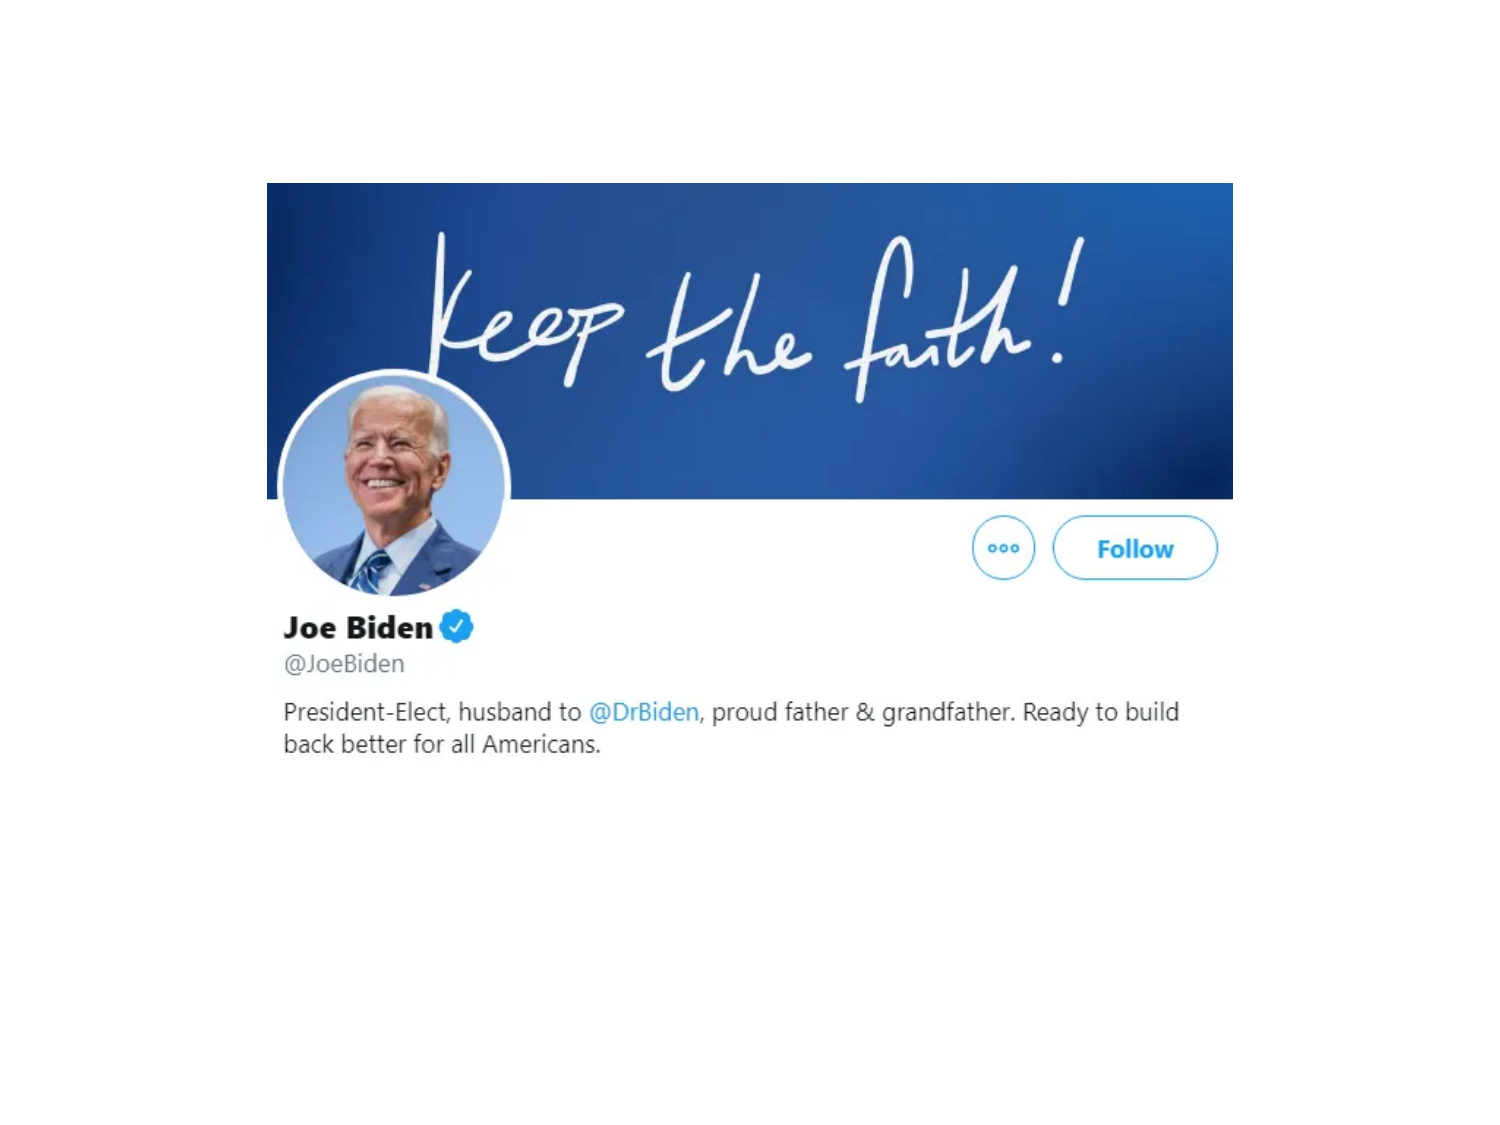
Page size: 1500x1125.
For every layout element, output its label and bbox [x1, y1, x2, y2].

picture [267, 183, 1233, 775]
